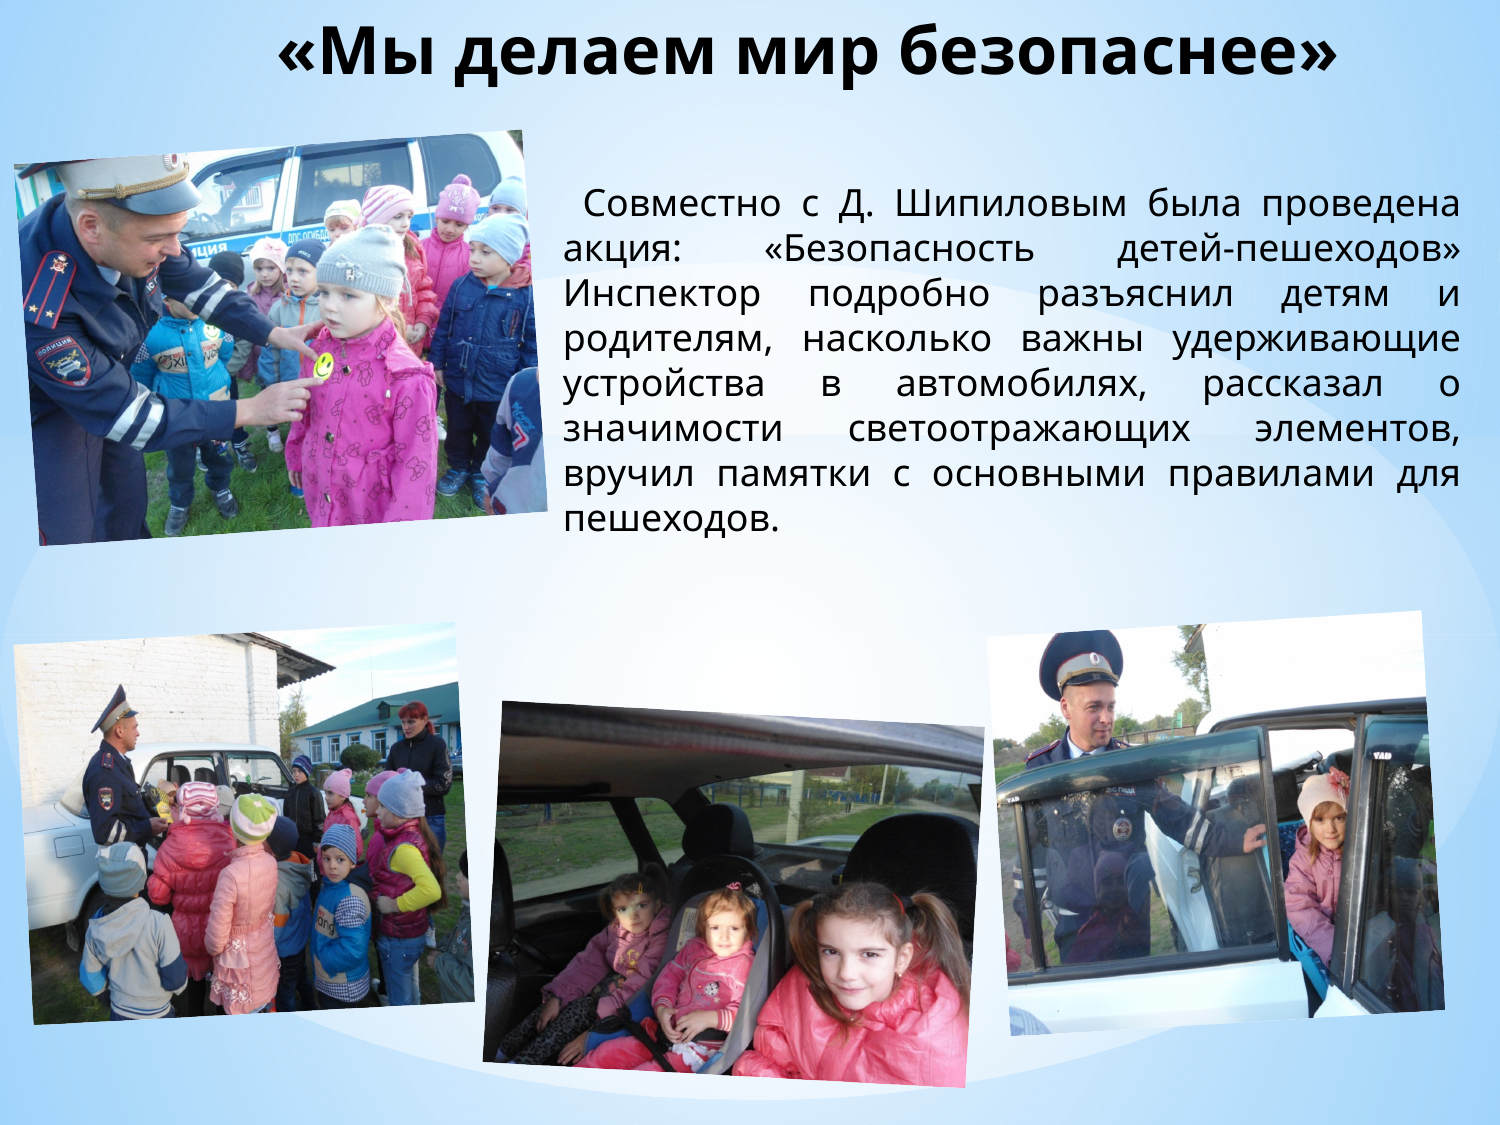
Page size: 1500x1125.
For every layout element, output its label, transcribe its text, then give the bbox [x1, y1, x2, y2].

picture [14, 145, 536, 546]
subtitle Совместно с Д. Шипиловым была проведена акция: «Безопасность детей-пешеходов» Инспектор подробно разъяснил детям и родителям, насколько важны удерживающие устройства в автомобилях, рассказал о значимости светоотражающих элементов, вручил памятки с основными правилами для пешеходов. [547, 579, 1477, 1046]
picture [483, 701, 984, 1088]
text_box «Мы делаем мир безопаснее» [76, 0, 1500, 579]
picture [987, 611, 1445, 1036]
picture [14, 622, 474, 1025]
